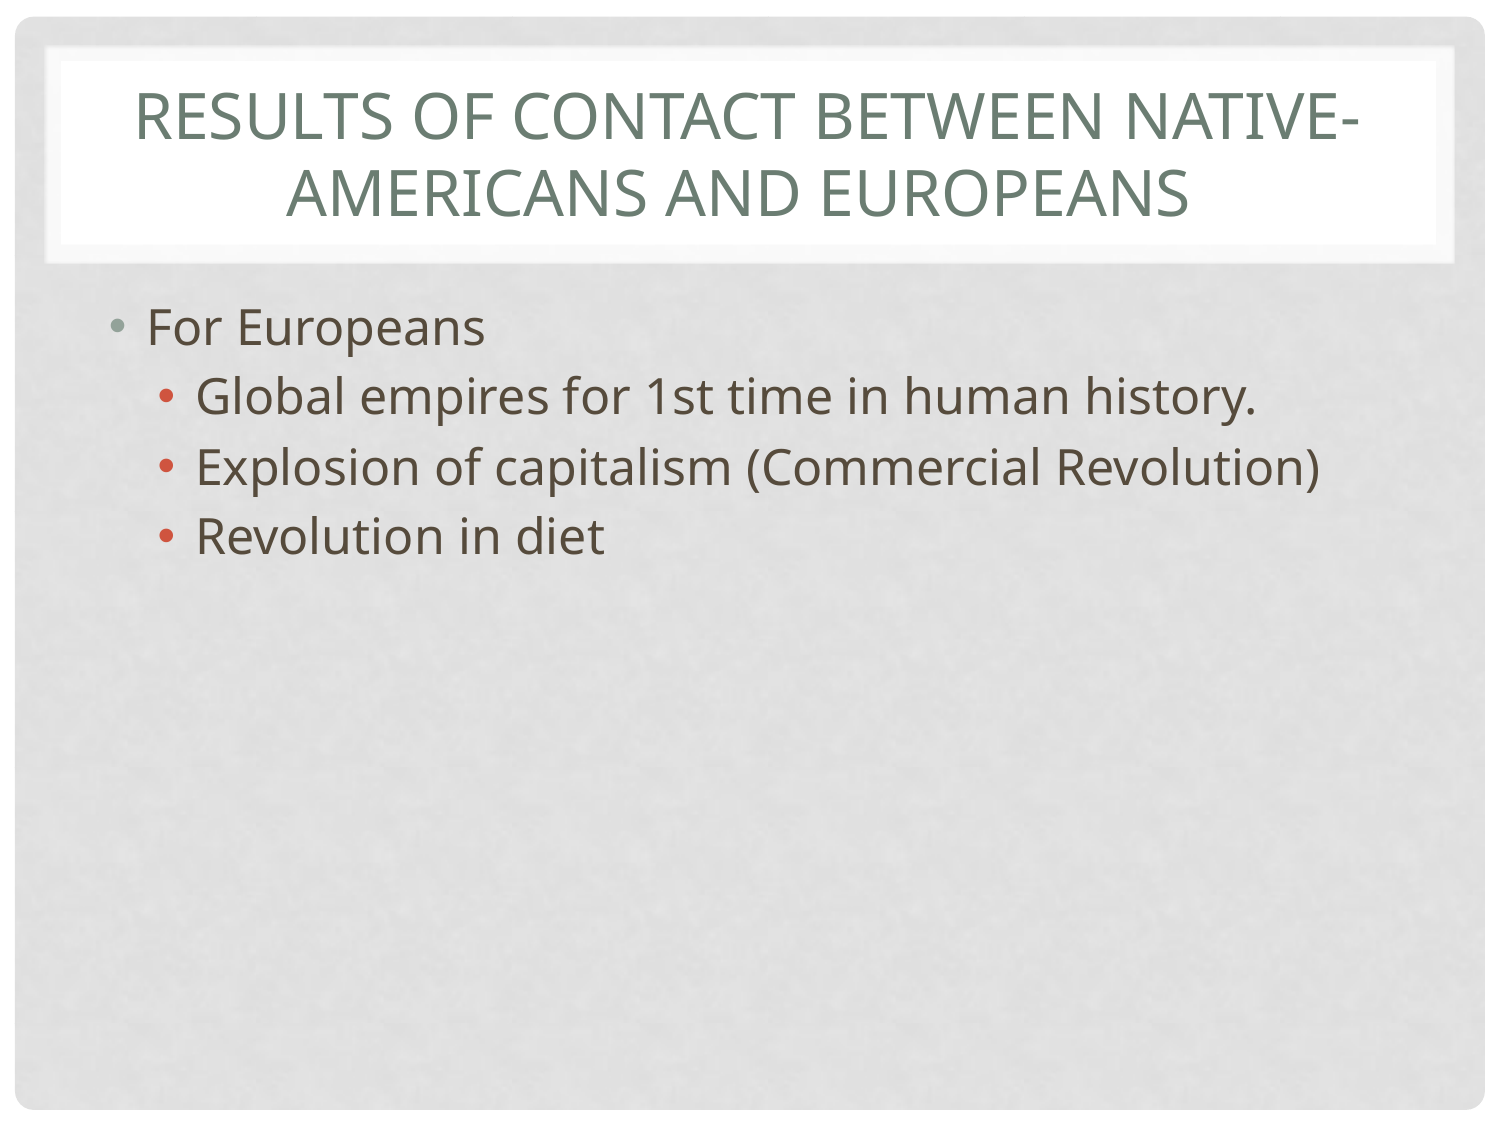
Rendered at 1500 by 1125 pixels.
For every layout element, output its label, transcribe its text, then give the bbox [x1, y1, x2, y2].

list For Europeans Global empires for 1st time in human history. Explosion of capitalism (Commercial Revolution) Revolution in diet [75, 287, 1425, 1005]
title Results of contact between Native-Americans and Europeans [69, 66, 1425, 238]
